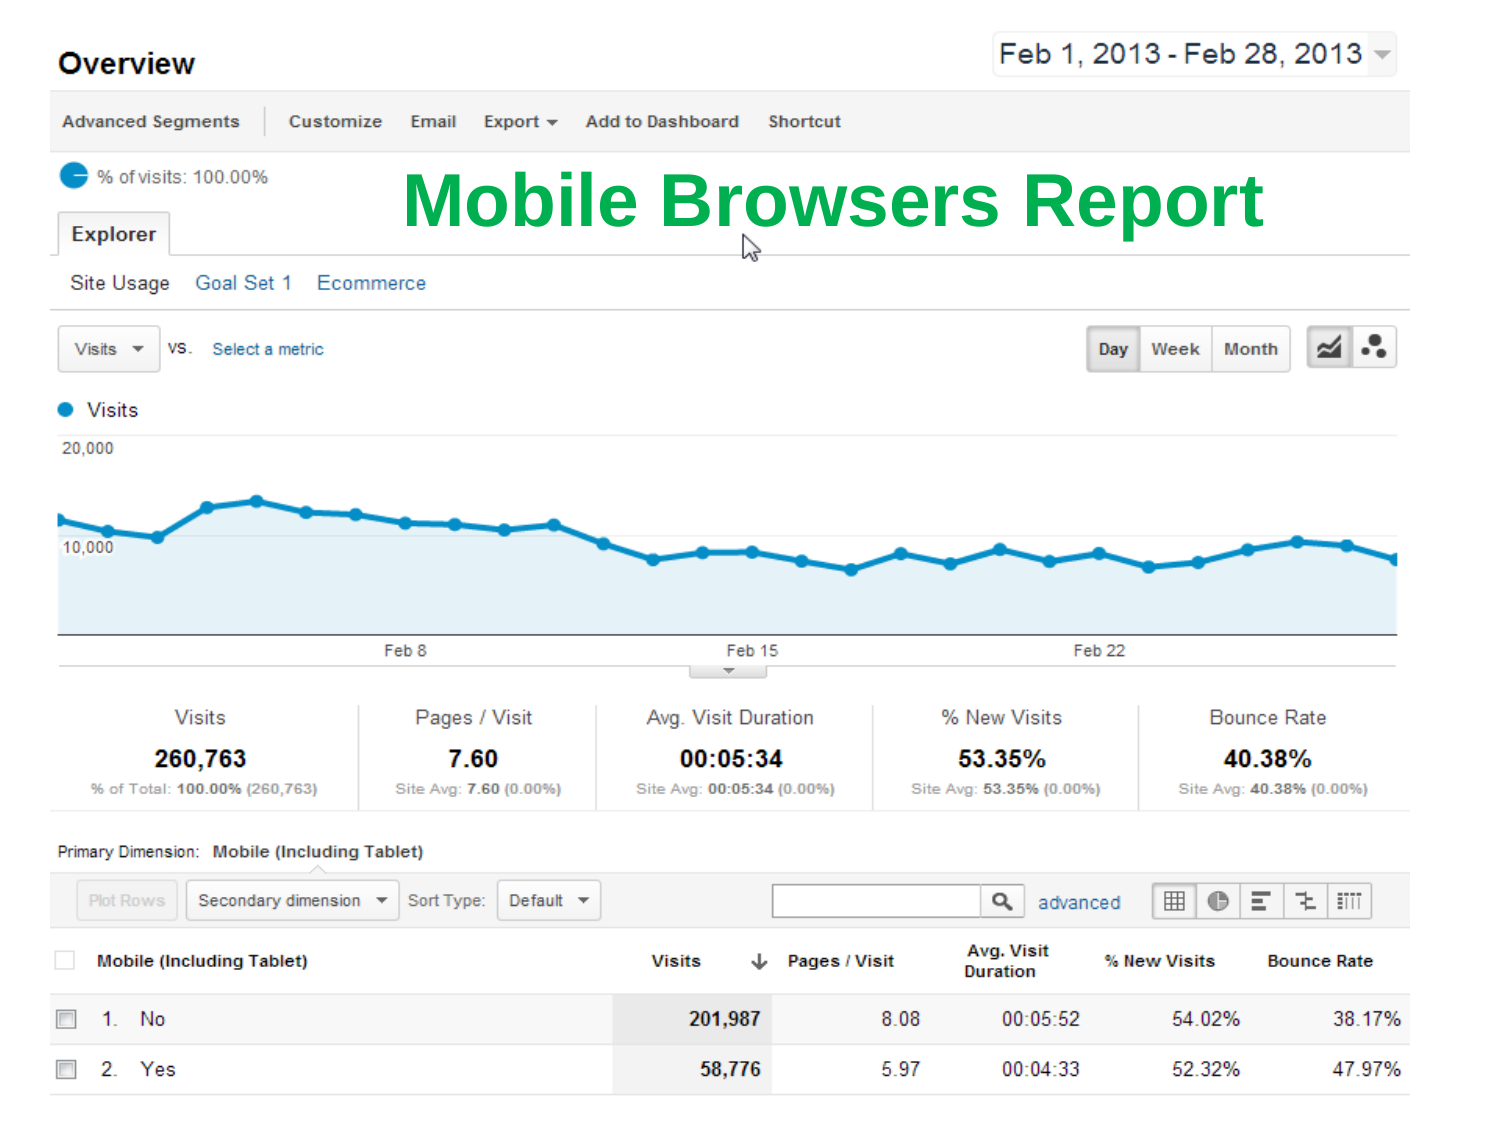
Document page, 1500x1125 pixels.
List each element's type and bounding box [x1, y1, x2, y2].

picture [49, 24, 1410, 1101]
